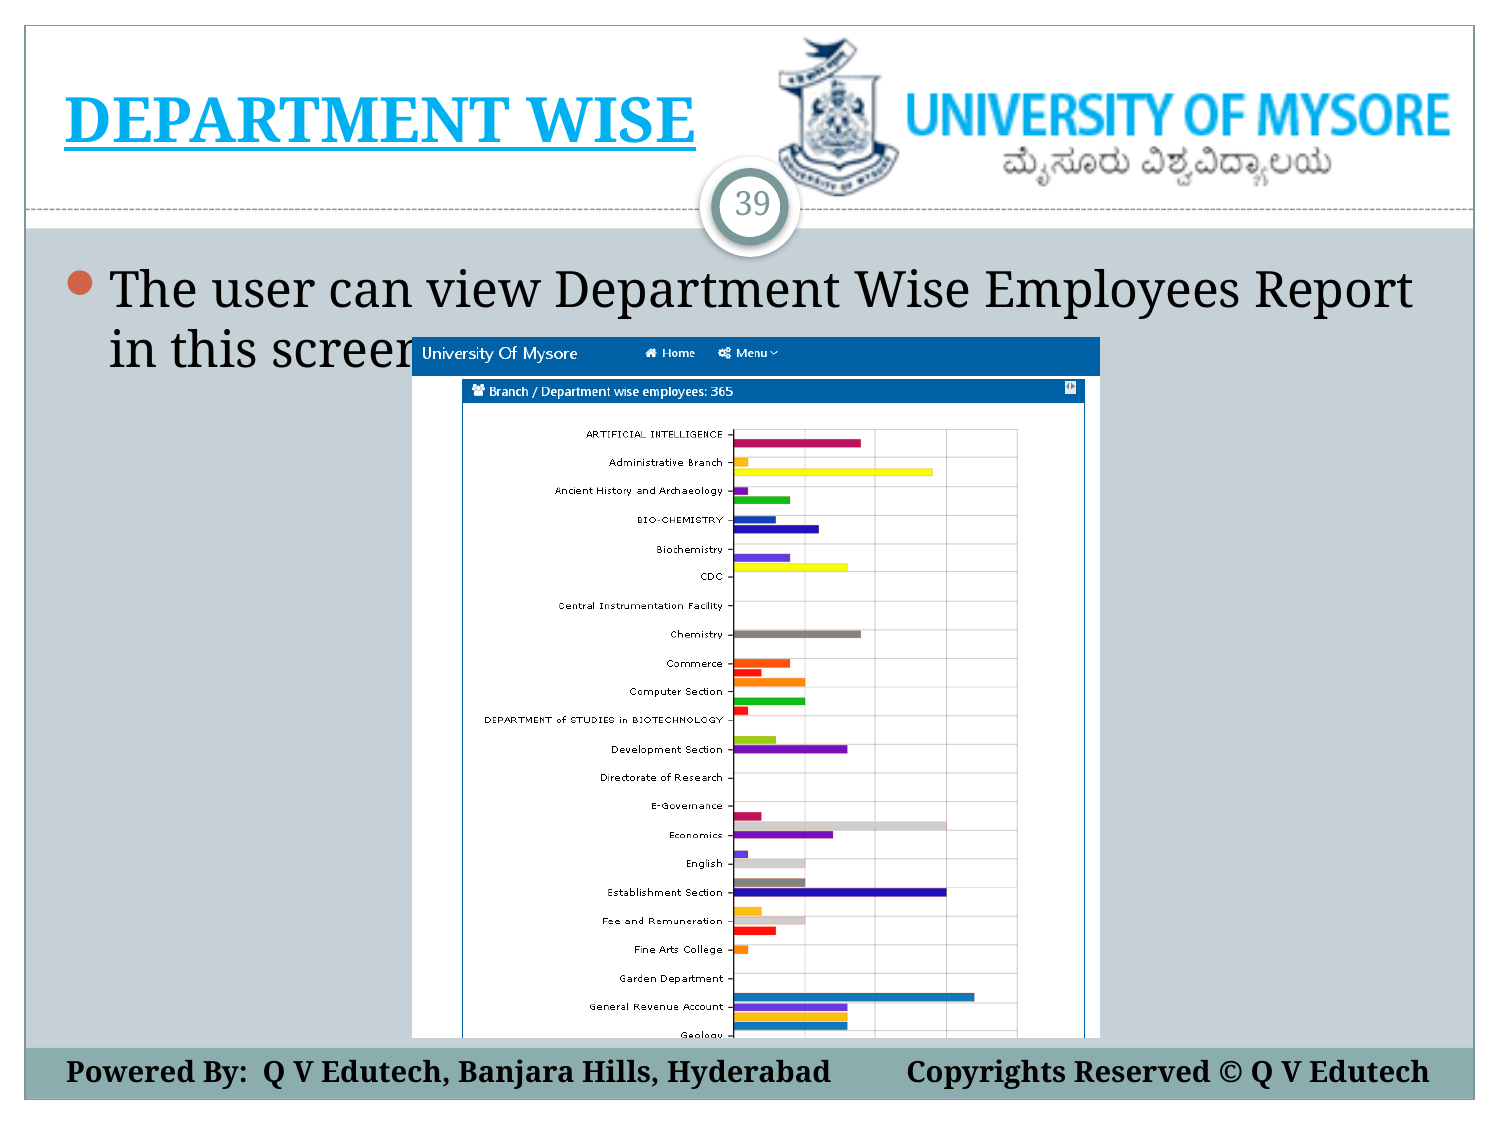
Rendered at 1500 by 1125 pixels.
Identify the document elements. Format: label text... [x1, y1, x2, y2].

picture [411, 337, 1101, 1038]
slide_number 39 [715, 168, 791, 241]
footer Powered By: Q V Edutech, Banjara Hills, Hyderabad Copyrights Reserved © Q V Edutech [24, 1045, 1473, 1095]
list The user can view Department Wise Employees Report in this screen [49, 250, 1445, 1001]
picture [774, 33, 1461, 201]
title DEPARTMENT WISE [49, 37, 770, 162]
